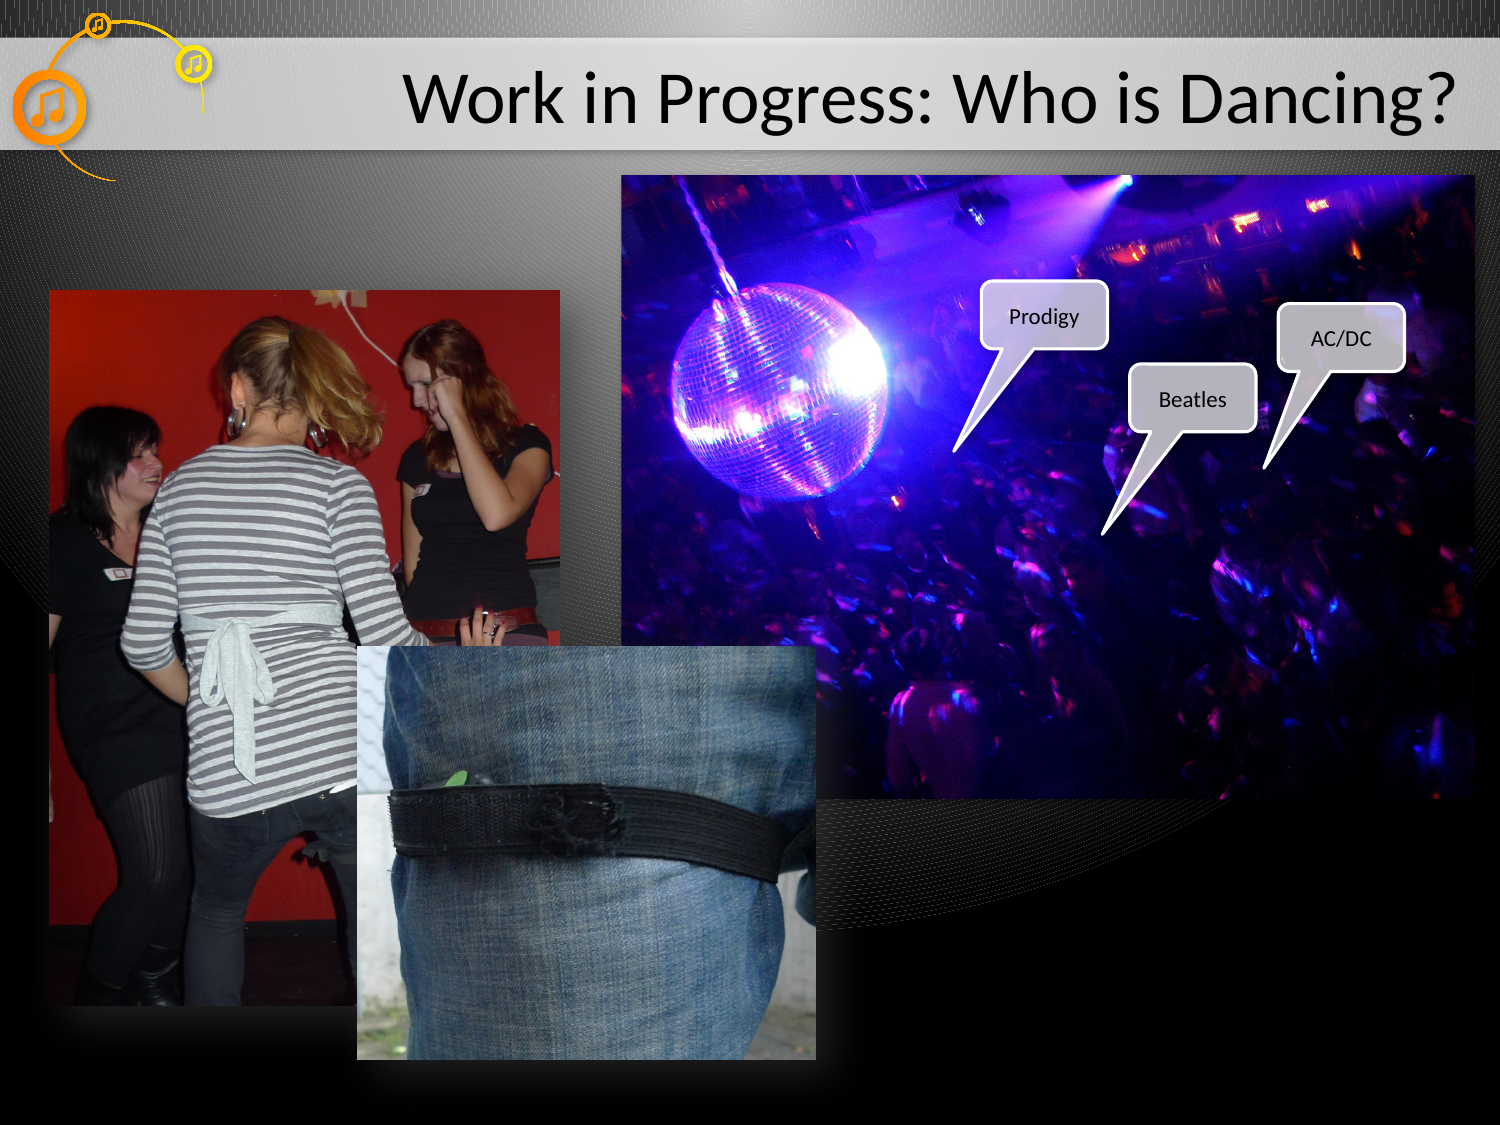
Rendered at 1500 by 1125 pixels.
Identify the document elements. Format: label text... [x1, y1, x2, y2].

title Work in Progress: Who is Dancing? [262, 37, 1475, 150]
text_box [620, 175, 1476, 799]
picture [49, 289, 560, 1006]
picture [357, 646, 817, 1060]
